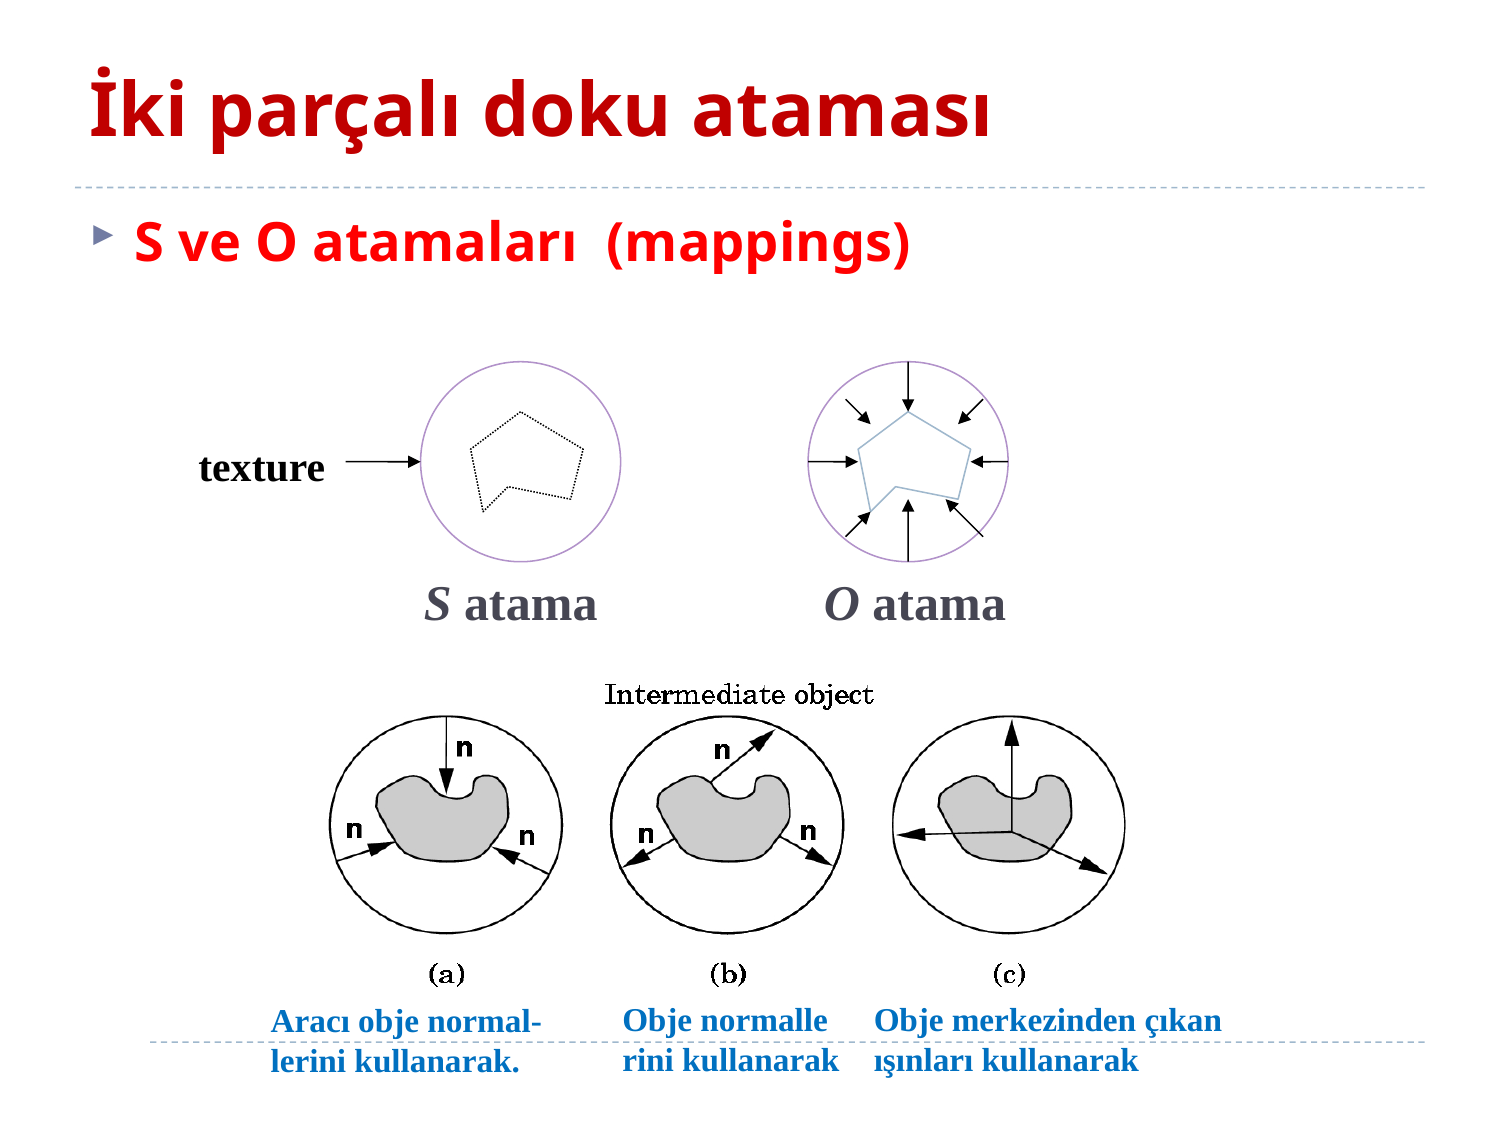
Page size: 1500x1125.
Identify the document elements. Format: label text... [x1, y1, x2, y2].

text_box texture [183, 432, 341, 498]
title İki parçalı doku ataması [75, 24, 1425, 188]
text_box [901, 499, 915, 562]
picture [300, 674, 1133, 988]
text_box O atama [809, 563, 1022, 639]
text_box Obje merkezinden çıkan ışınları kullanarak [858, 990, 1238, 1086]
list S ve O atamaları (mappings) [75, 200, 1425, 1010]
text_box [808, 361, 1009, 562]
text_box [858, 412, 971, 512]
text_box [420, 361, 621, 562]
text_box [901, 361, 915, 412]
text_box S atama [409, 563, 613, 639]
text_box [945, 499, 984, 537]
text_box Aracı obje normal- lerini kullanarak. [255, 992, 558, 1087]
text_box [958, 399, 984, 425]
text_box [845, 399, 871, 425]
text_box [970, 455, 1009, 468]
text_box [845, 511, 871, 537]
text_box [808, 455, 859, 468]
text_box [345, 455, 421, 468]
text_box [470, 411, 584, 512]
text_box Obje normalle rini kullanarak [607, 1001, 855, 1086]
